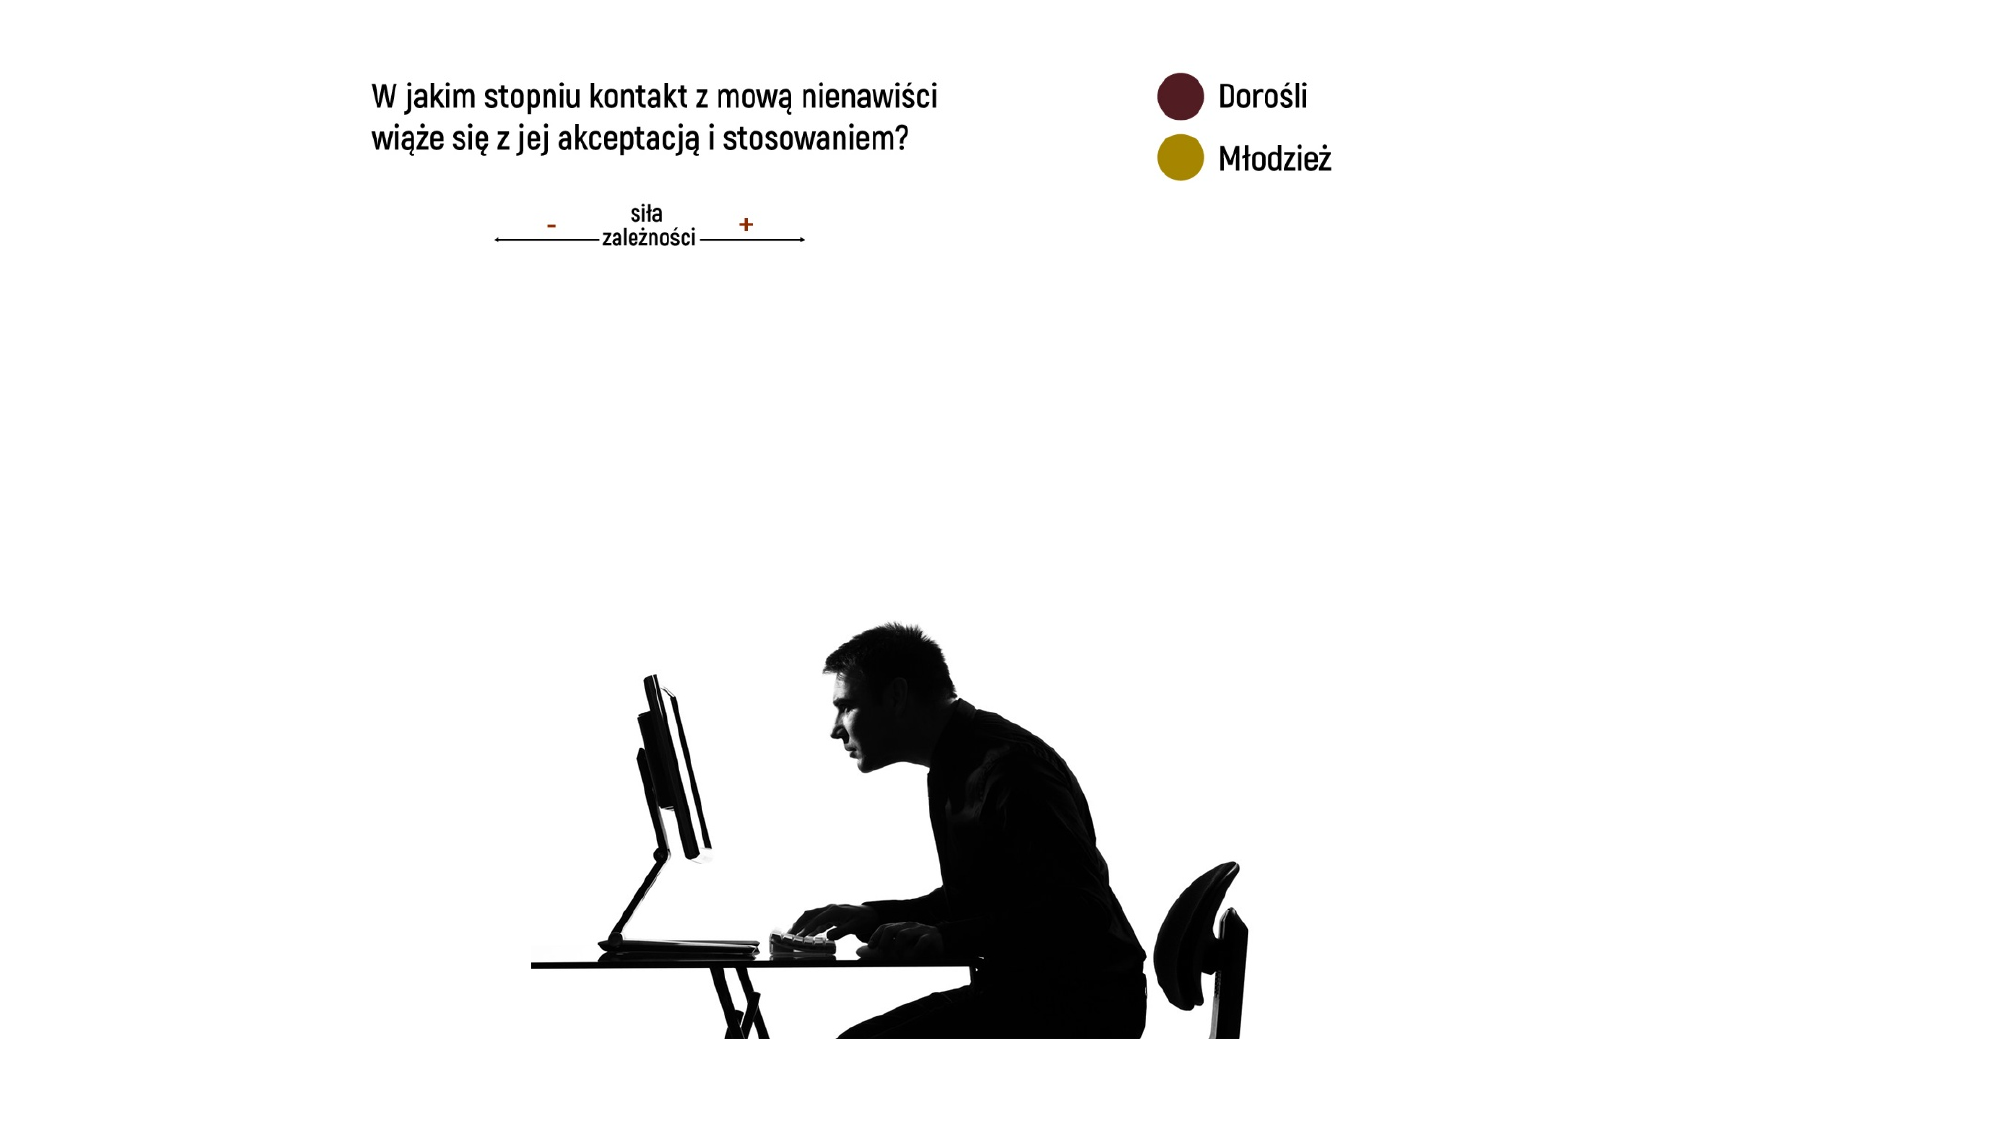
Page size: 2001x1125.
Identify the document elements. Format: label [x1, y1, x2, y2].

picture [292, 0, 1678, 1039]
